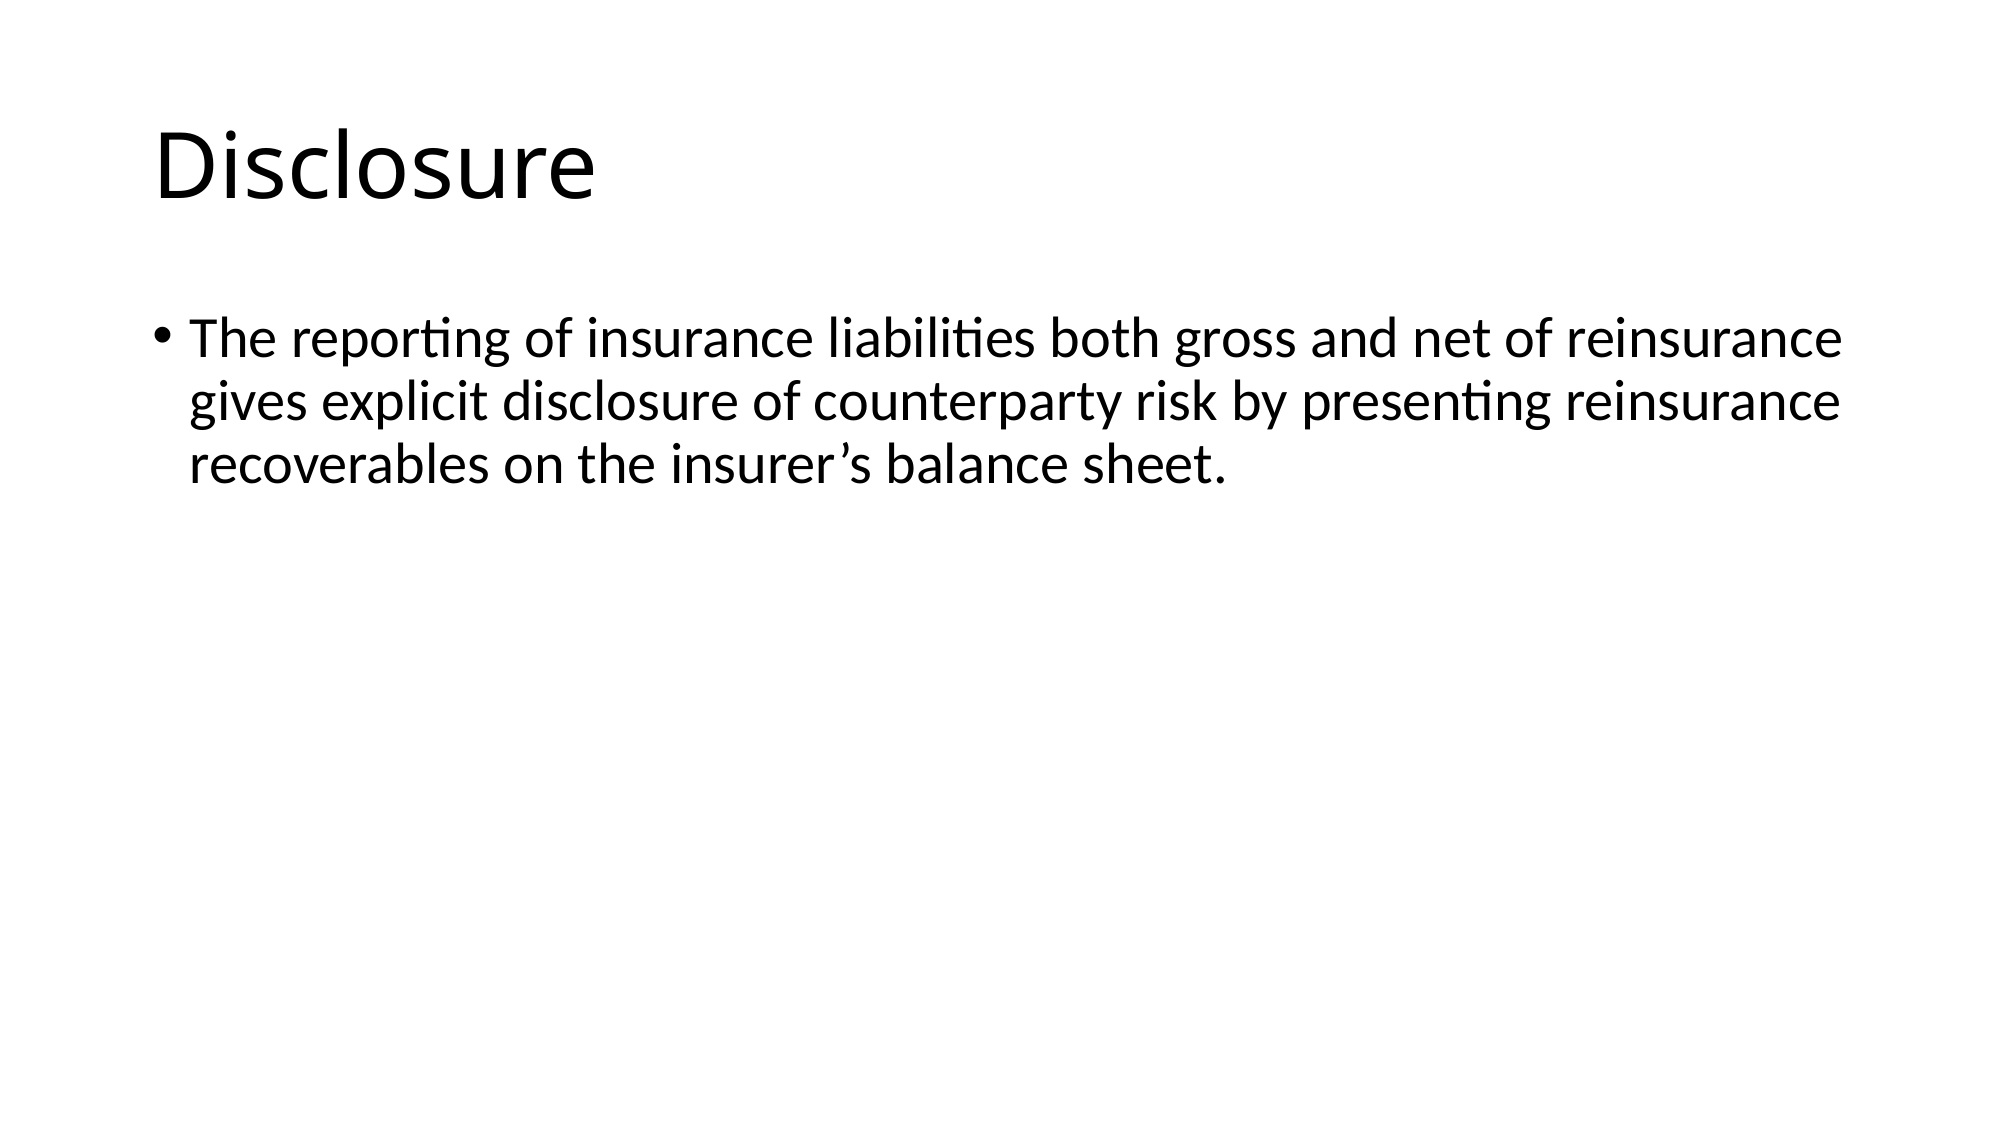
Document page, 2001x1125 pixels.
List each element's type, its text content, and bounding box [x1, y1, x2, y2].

title Disclosure [137, 59, 1863, 278]
list The reporting of insurance liabilities both gross and net of reinsurance gives explicit disclosure of counterparty risk by presenting reinsurance recoverables on the insurer’s balance sheet. [137, 299, 1863, 1014]
